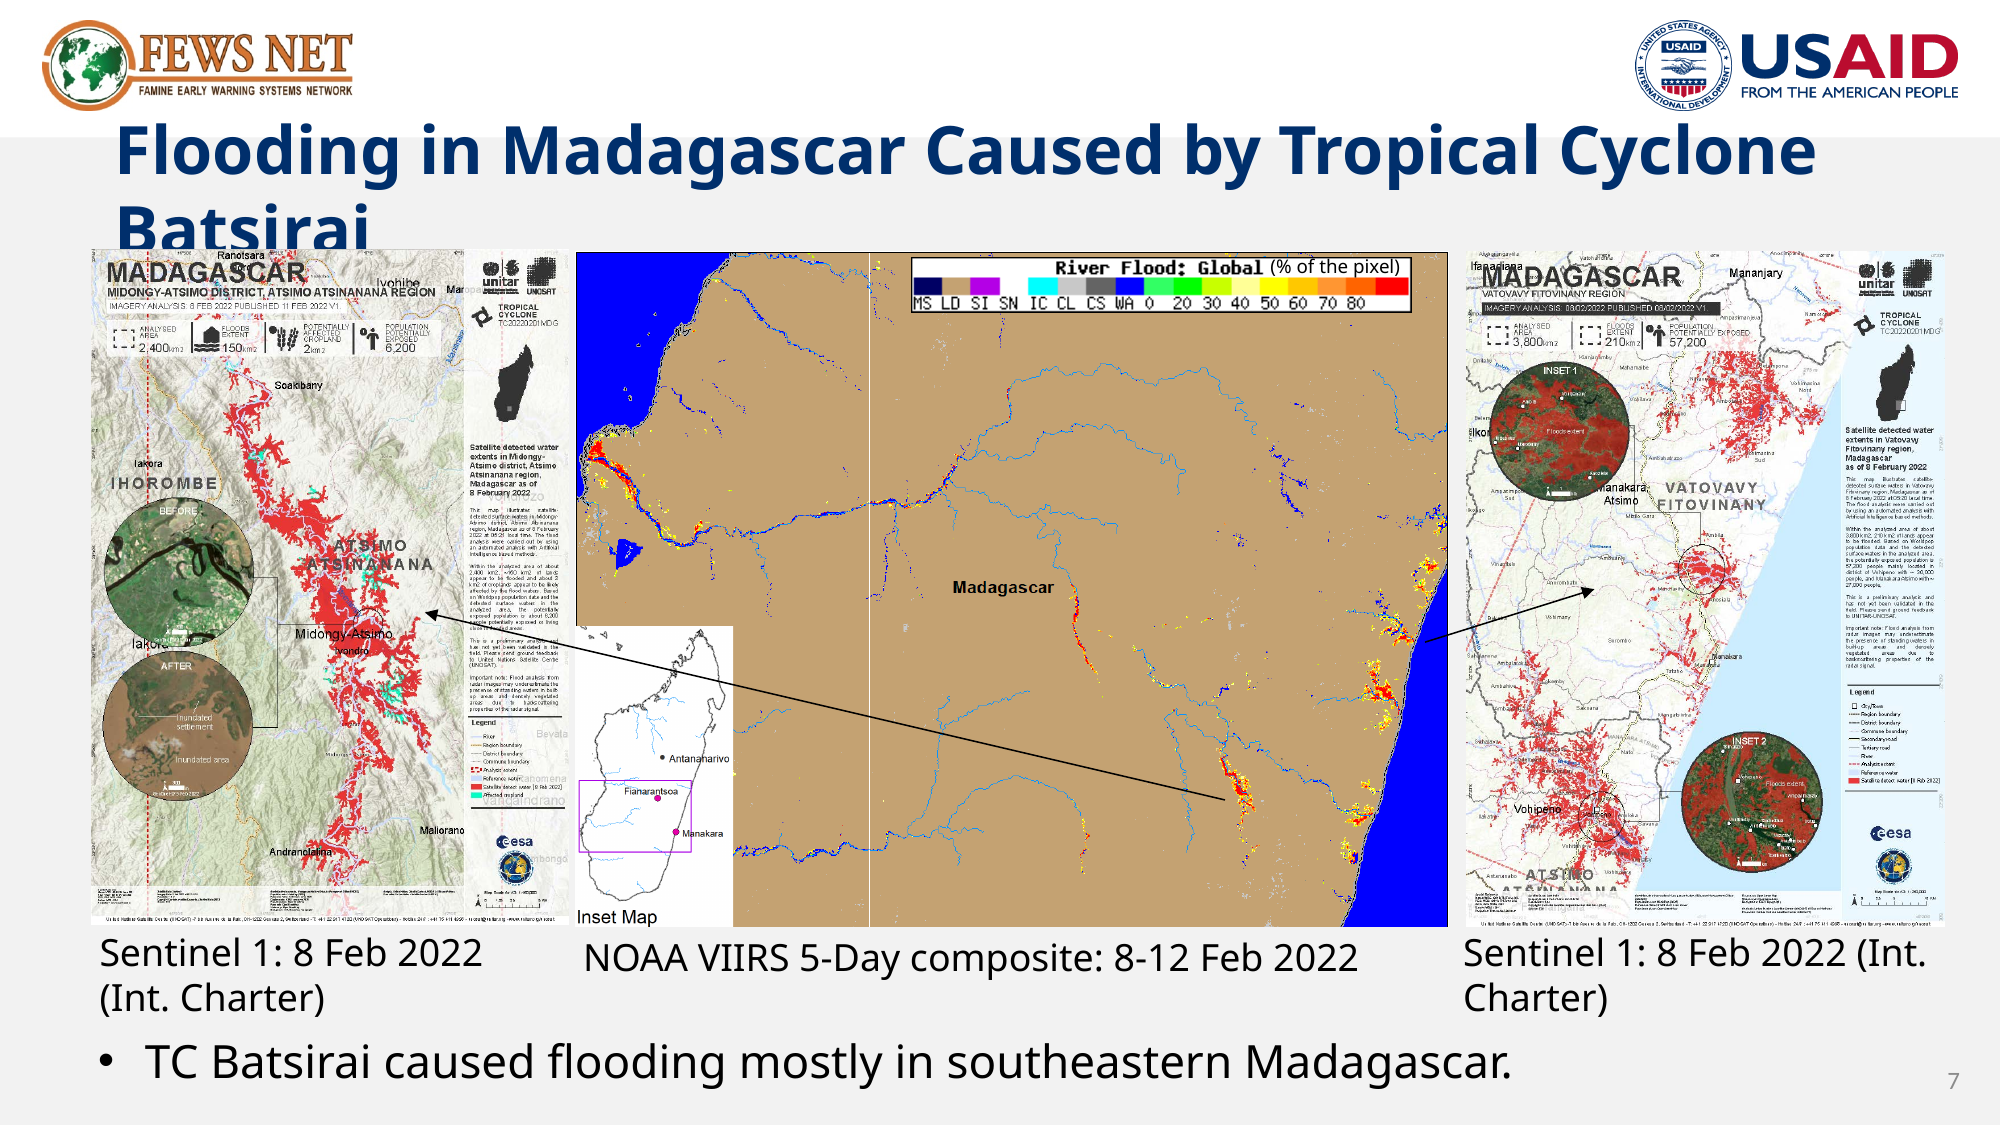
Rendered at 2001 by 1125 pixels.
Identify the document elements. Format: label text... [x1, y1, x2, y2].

text_box Sentinel 1: 8 Feb 2022 (Int. Charter) [84, 921, 569, 1025]
text_box Sentinel 1: 8 Feb 2022 (Int. Charter) [1448, 921, 1944, 1027]
title Flooding in Madagascar Caused by Tropical Cyclone Batsirai [99, 127, 1900, 248]
picture [1466, 251, 1945, 927]
picture [42, 20, 353, 111]
text_box NOAA VIIRS 5-Day composite: 8-12 Feb 2022 [569, 934, 1448, 987]
picture [90, 248, 569, 925]
picture [1635, 20, 1958, 111]
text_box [1424, 588, 1595, 643]
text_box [424, 612, 1226, 801]
picture [574, 251, 1449, 927]
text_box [911, 247, 1412, 313]
text_box TC Batsirai caused flooding mostly in southeastern Madagascar. [83, 1025, 1900, 1095]
